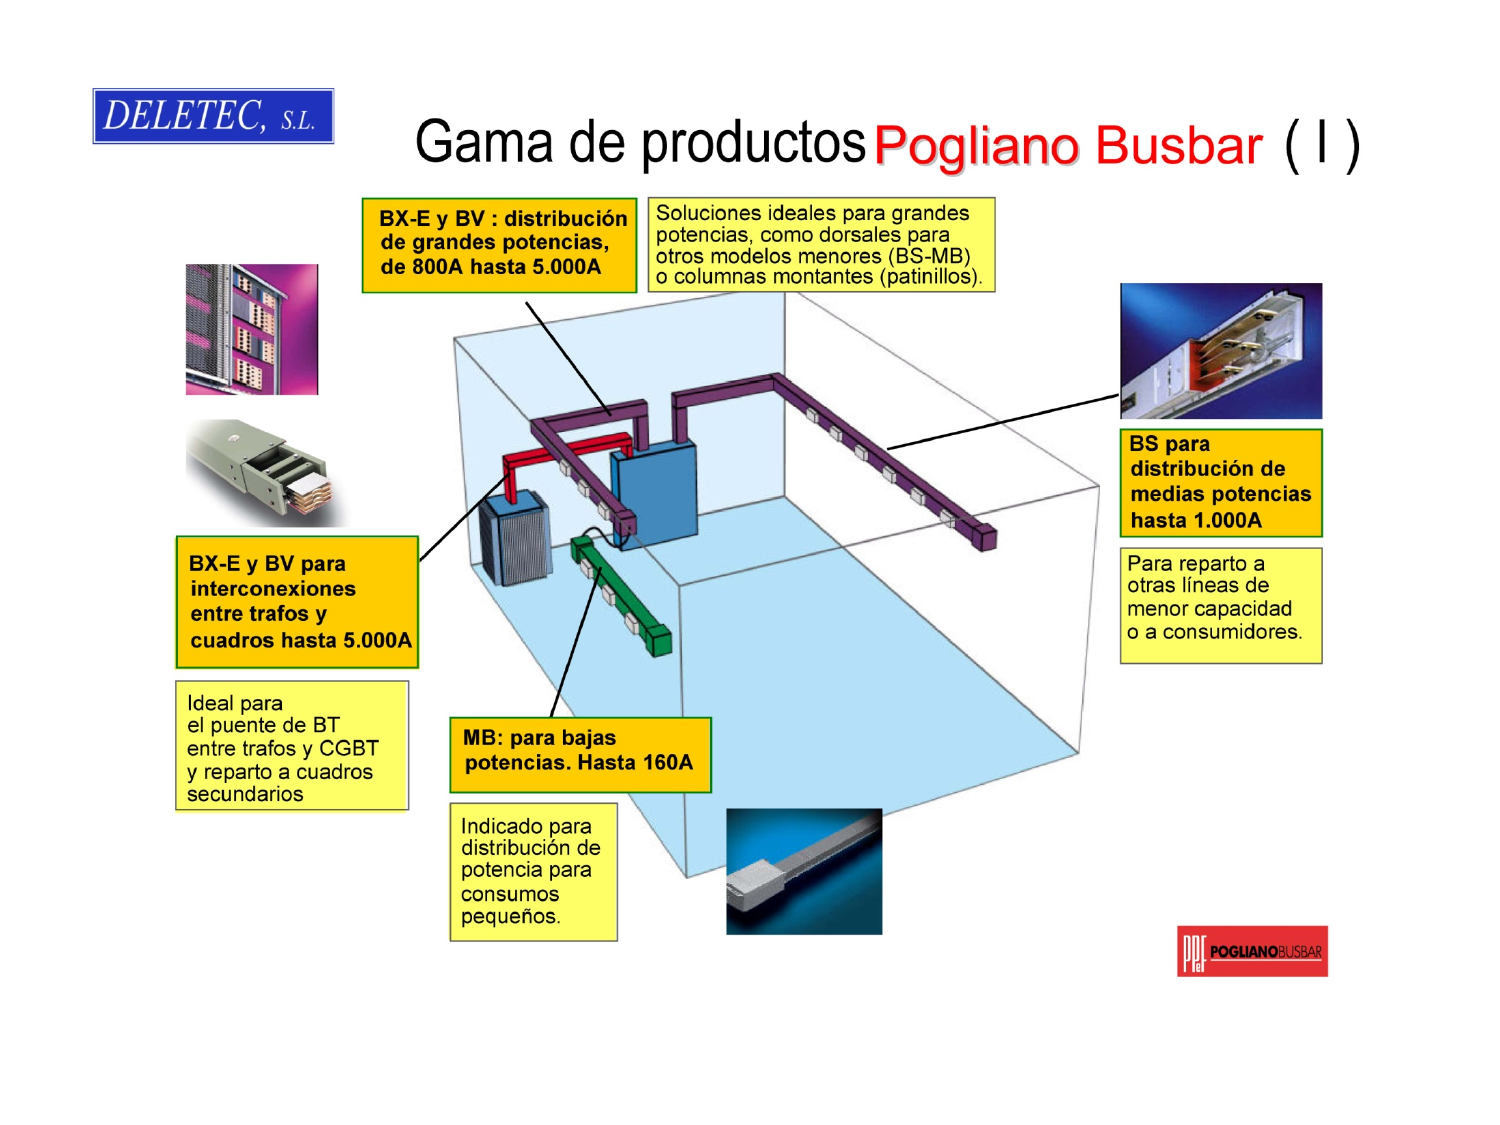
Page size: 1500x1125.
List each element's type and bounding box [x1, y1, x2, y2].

list [52, 52, 1454, 1044]
